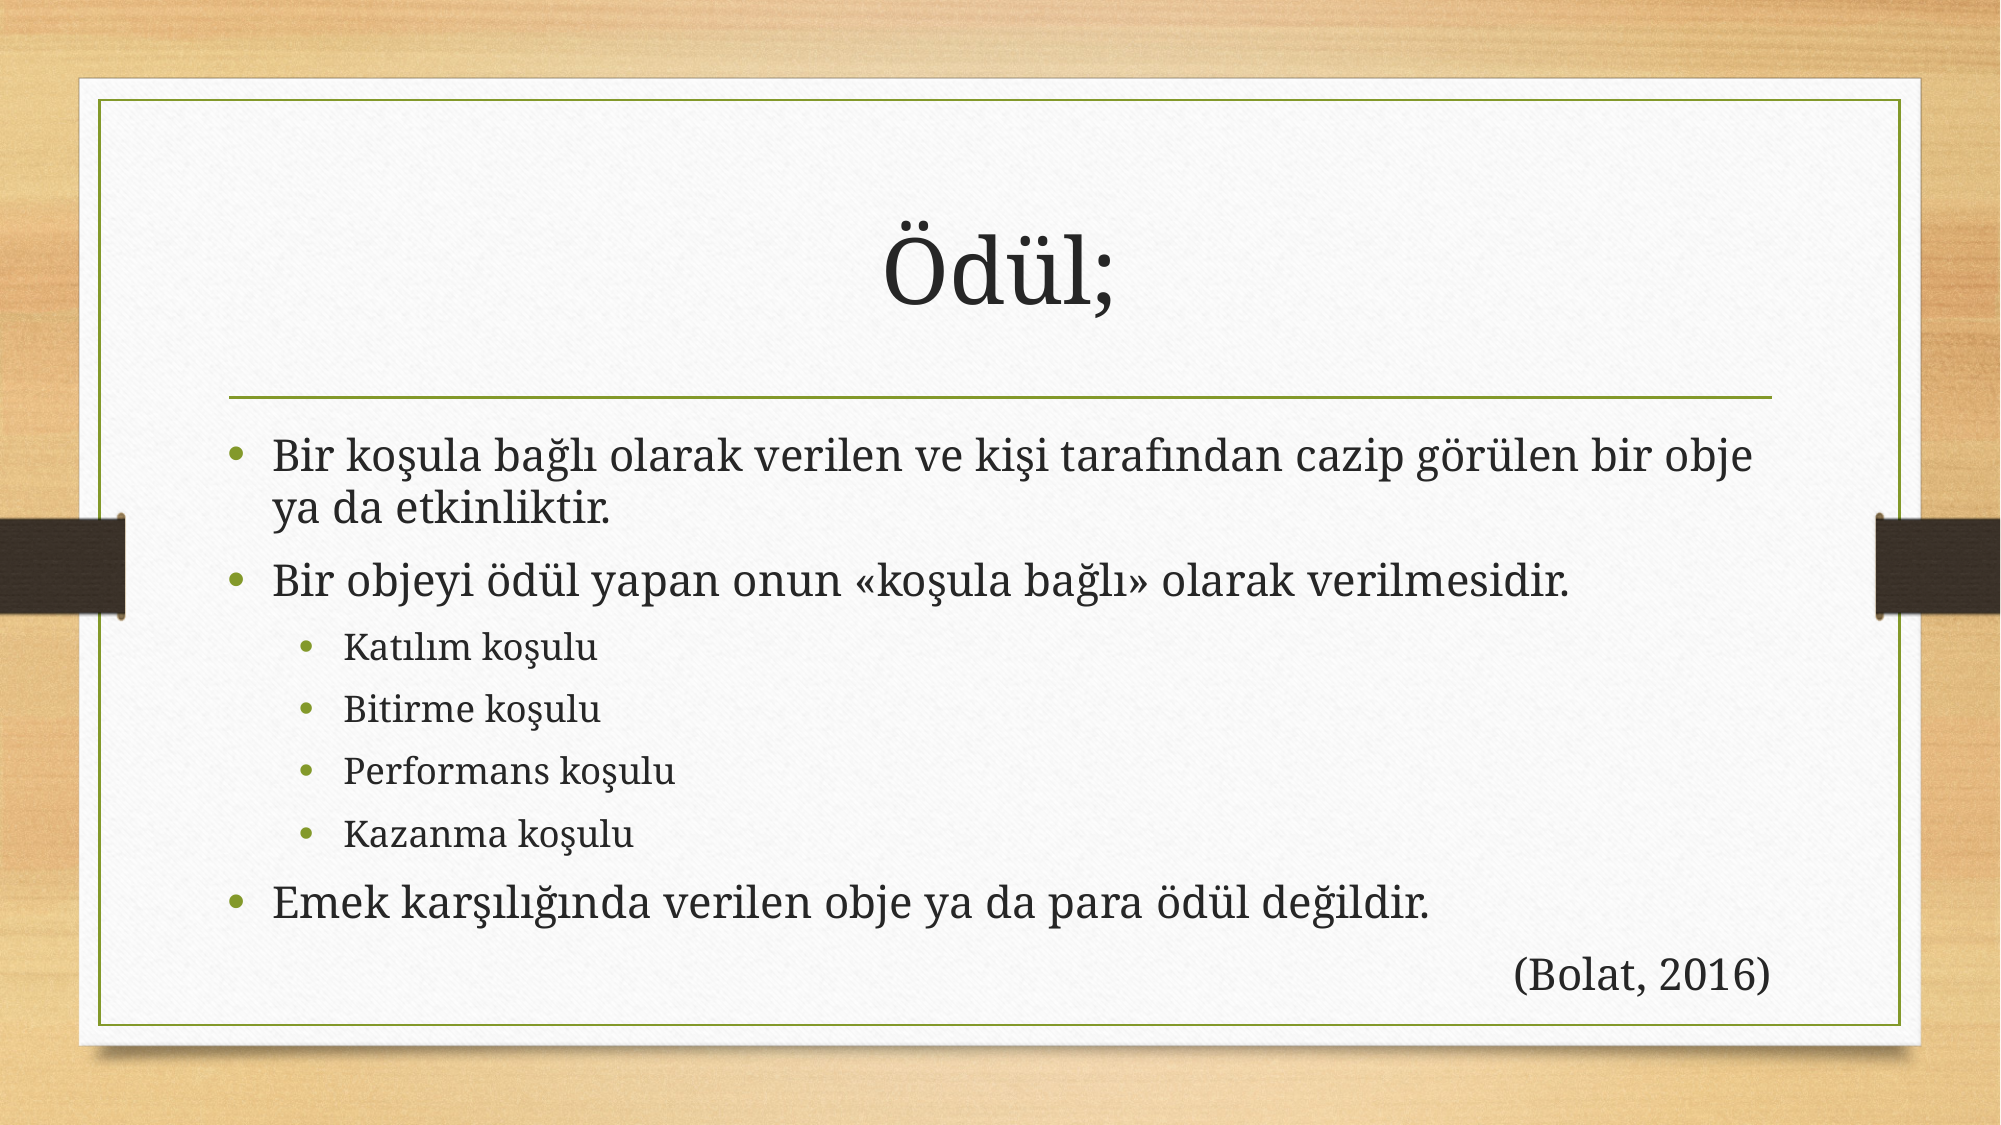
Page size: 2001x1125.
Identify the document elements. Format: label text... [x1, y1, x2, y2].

picture [0, 0, 2001, 1125]
list Bir koşula bağlı olarak verilen ve kişi tarafından cazip görülen bir obje ya da etkinliktir. Bir objeyi ödül yapan onun «koşula bağlı» olarak verilmesidir. Katılım koşulu Bitirme koşulu Performans koşulu Kazanma koşulu Emek karşılığında verilen obje ya da para ödül değildir. (Bolat, 2016) [212, 419, 1788, 1012]
title Ödül; [212, 161, 1788, 375]
